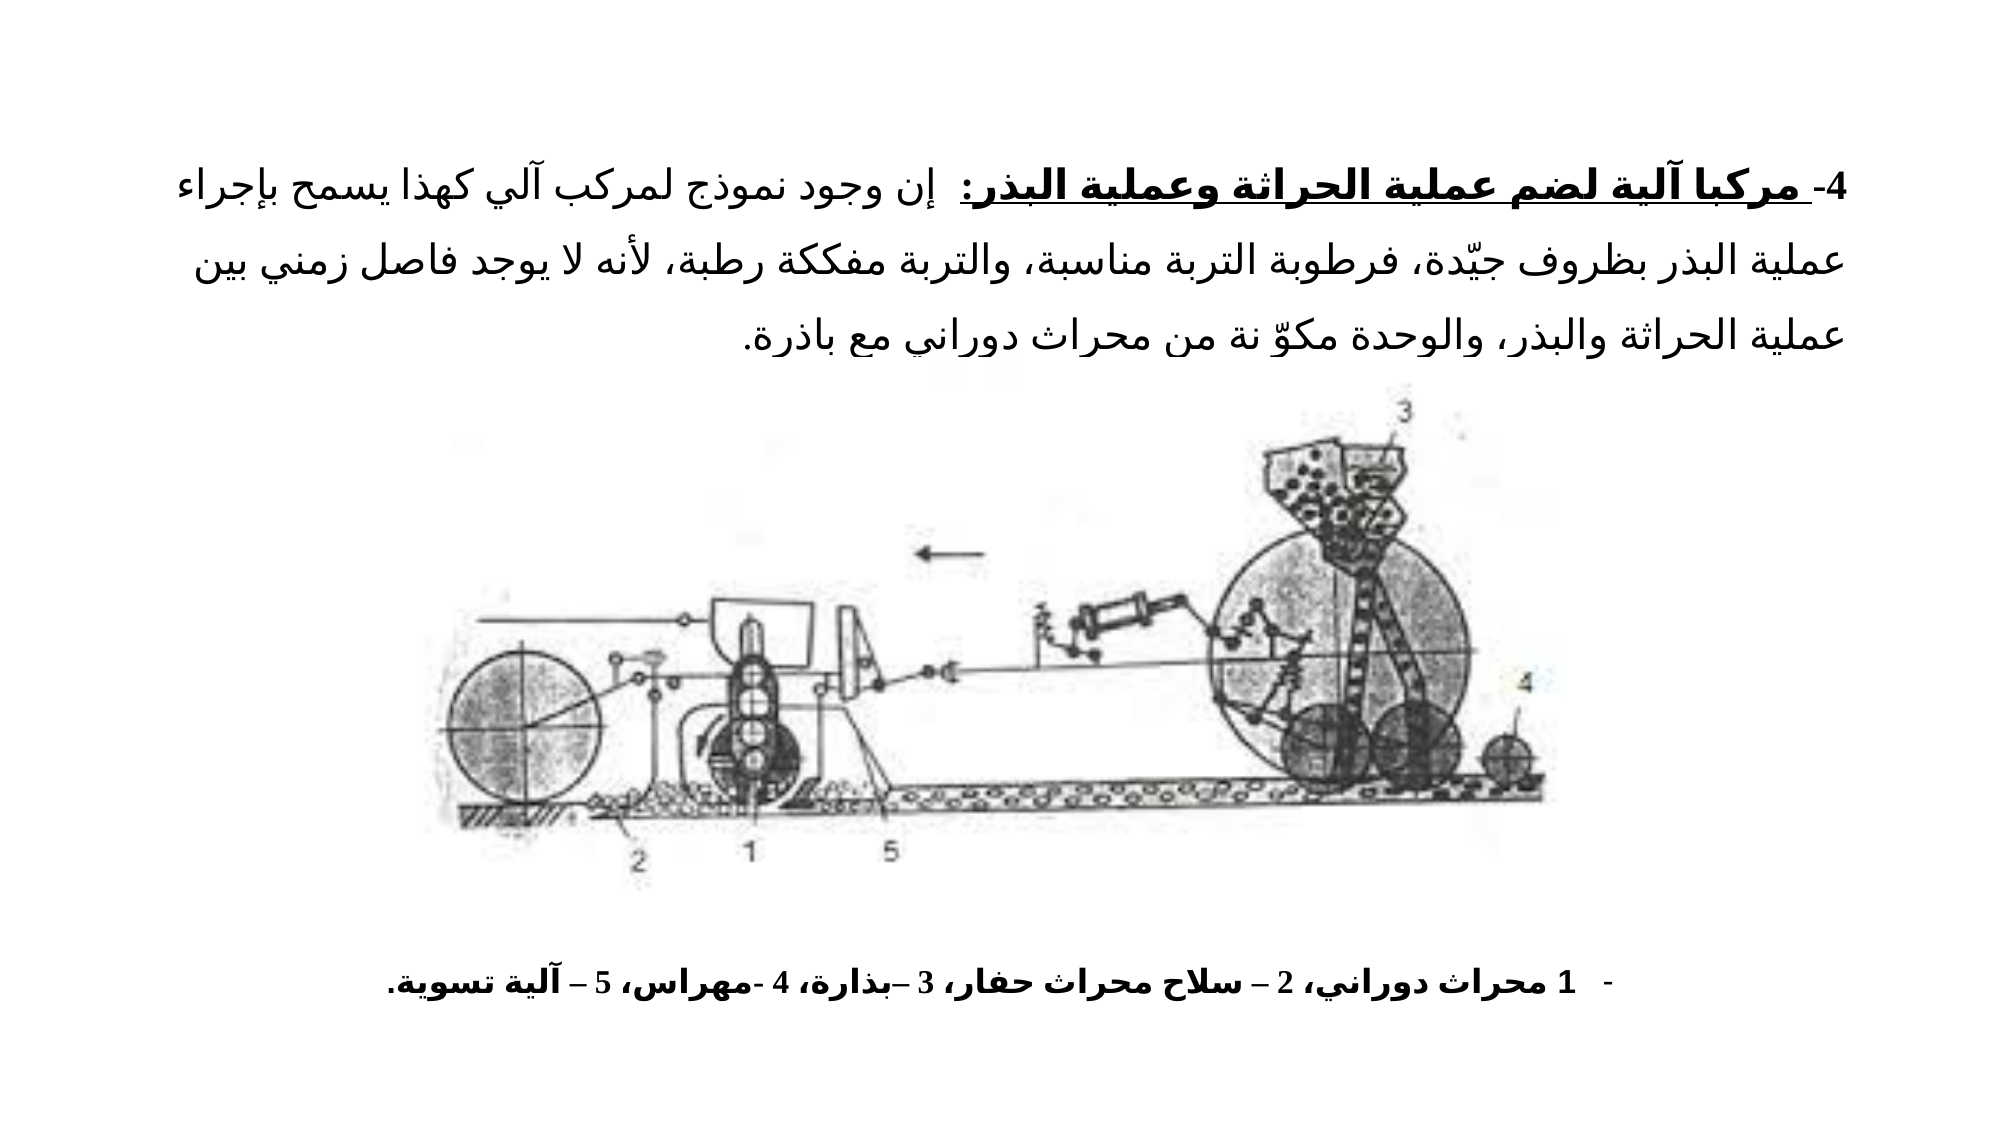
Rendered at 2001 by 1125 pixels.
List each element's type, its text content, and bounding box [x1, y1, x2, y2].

picture [398, 357, 1568, 892]
list 4- مركبا آلیة لضم عملیة الحراثة وعملیة البذر: إن وجود نموذج لمركب آلي كهذا یسمح بإجراء عملیة البذر بظروف جیّدة، فرطوبة التربة مناسبة، والتربة مفككة رطبة، لأنه لا یوجد فاصل زمني بین عملیة الحراثة والبذر، والوحدة مكوّ نة من محراث دوراني مع باذرة. 1 محراث دوراني، 2 – سلاح محراث حفار، 3 –بذارة، 4 -مهراس، 5 – آلیة تسویة. [137, 125, 1863, 1014]
